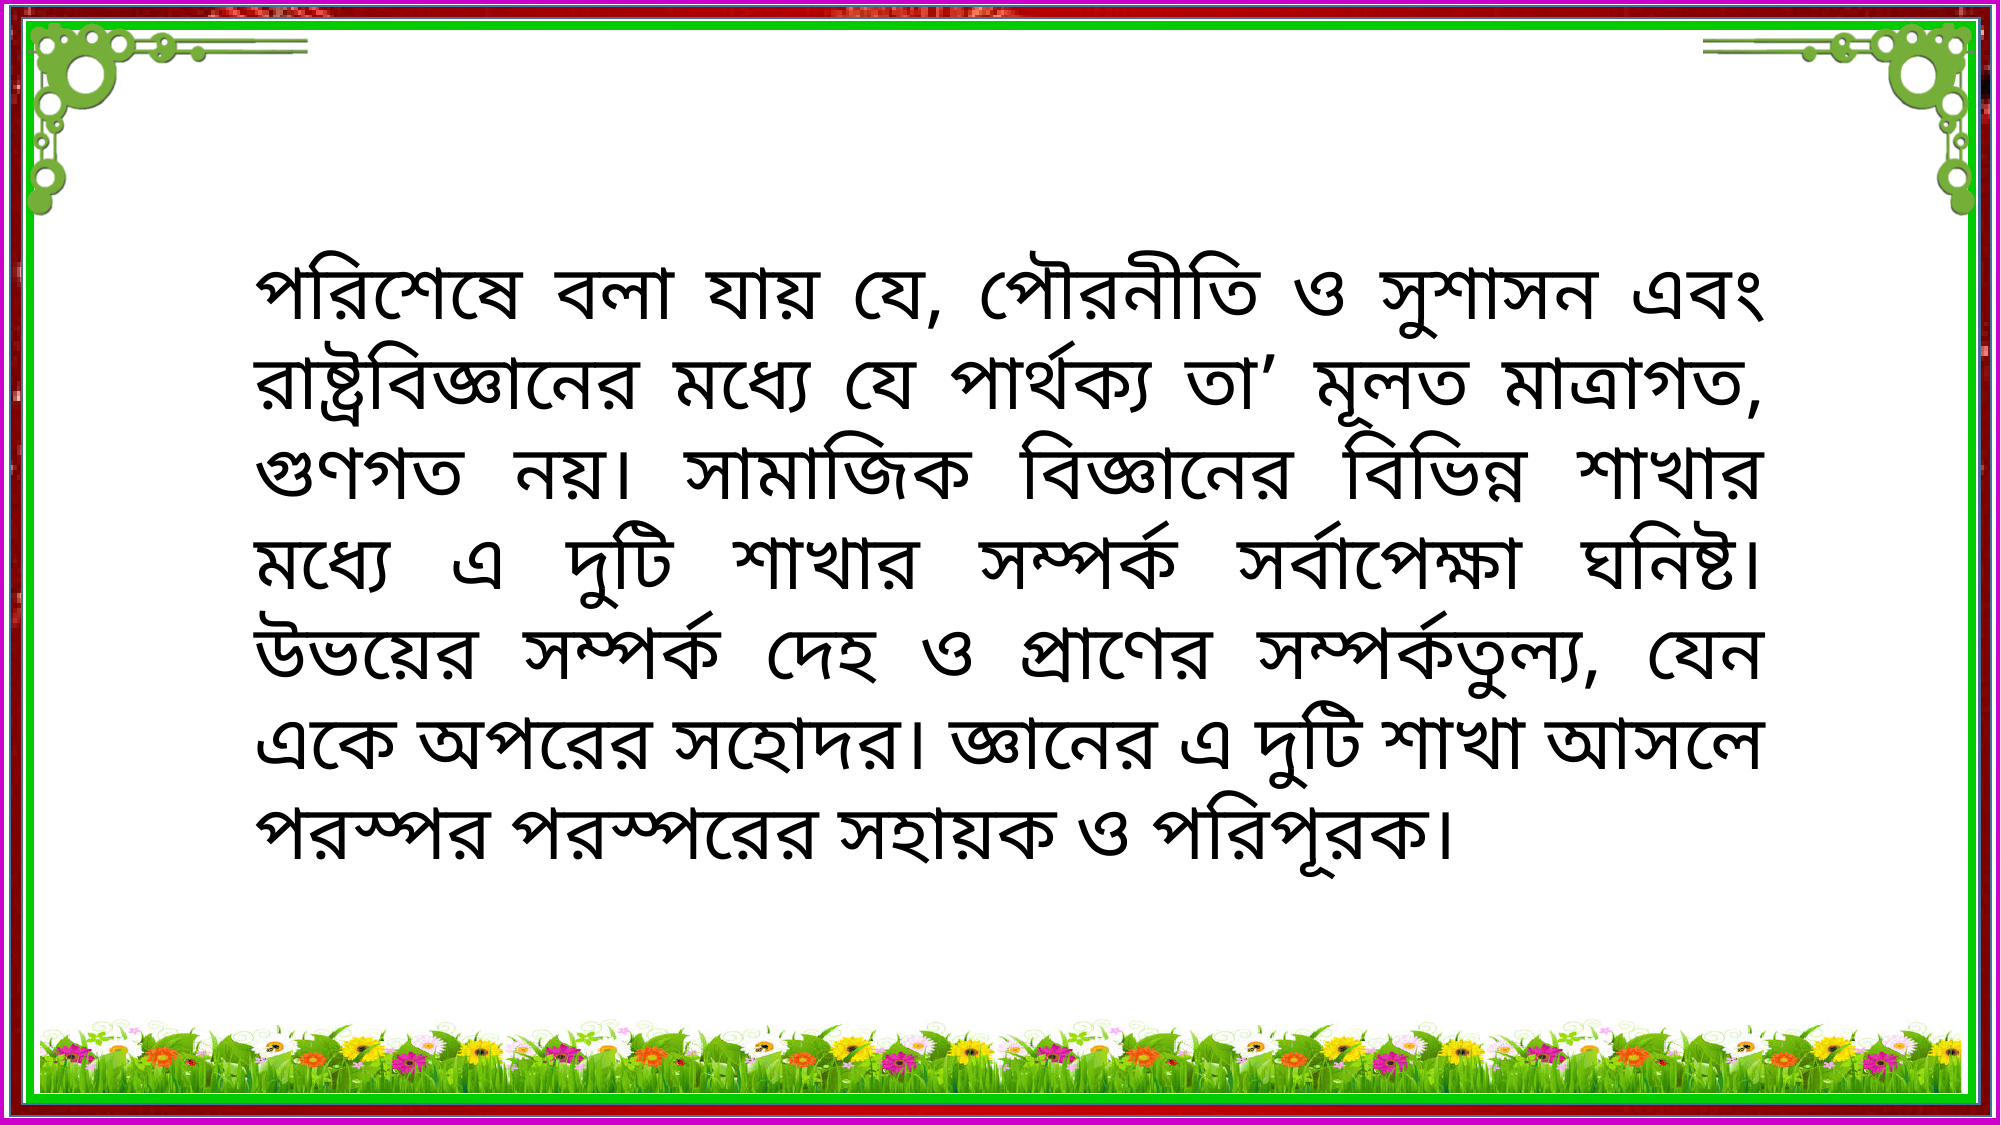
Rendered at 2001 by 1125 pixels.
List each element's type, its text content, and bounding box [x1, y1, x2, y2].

text_box পরিশেষে বলা যায় যে, পৌরনীতি ও সুশাসন এবং রাষ্ট্রবিজ্ঞানের মধ্যে যে পার্থক্য তা’ মূলত মাত্রাগত, গুণগত নয়। সামাজিক বিজ্ঞানের বিভিন্ন শাখার মধ্যে এ দুটি শাখার সম্পর্ক সর্বাপেক্ষা ঘনিষ্ট। উভয়ের সম্পর্ক দেহ ও প্রাণের সম্পর্কতুল্য, যেন একে অপরের সহোদর। জ্ঞানের এ দুটি শাখা আসলে পরস্পর পরস্পরের সহায়ক ও পরিপূরক। [239, 237, 1780, 882]
picture [11, 7, 1990, 1115]
